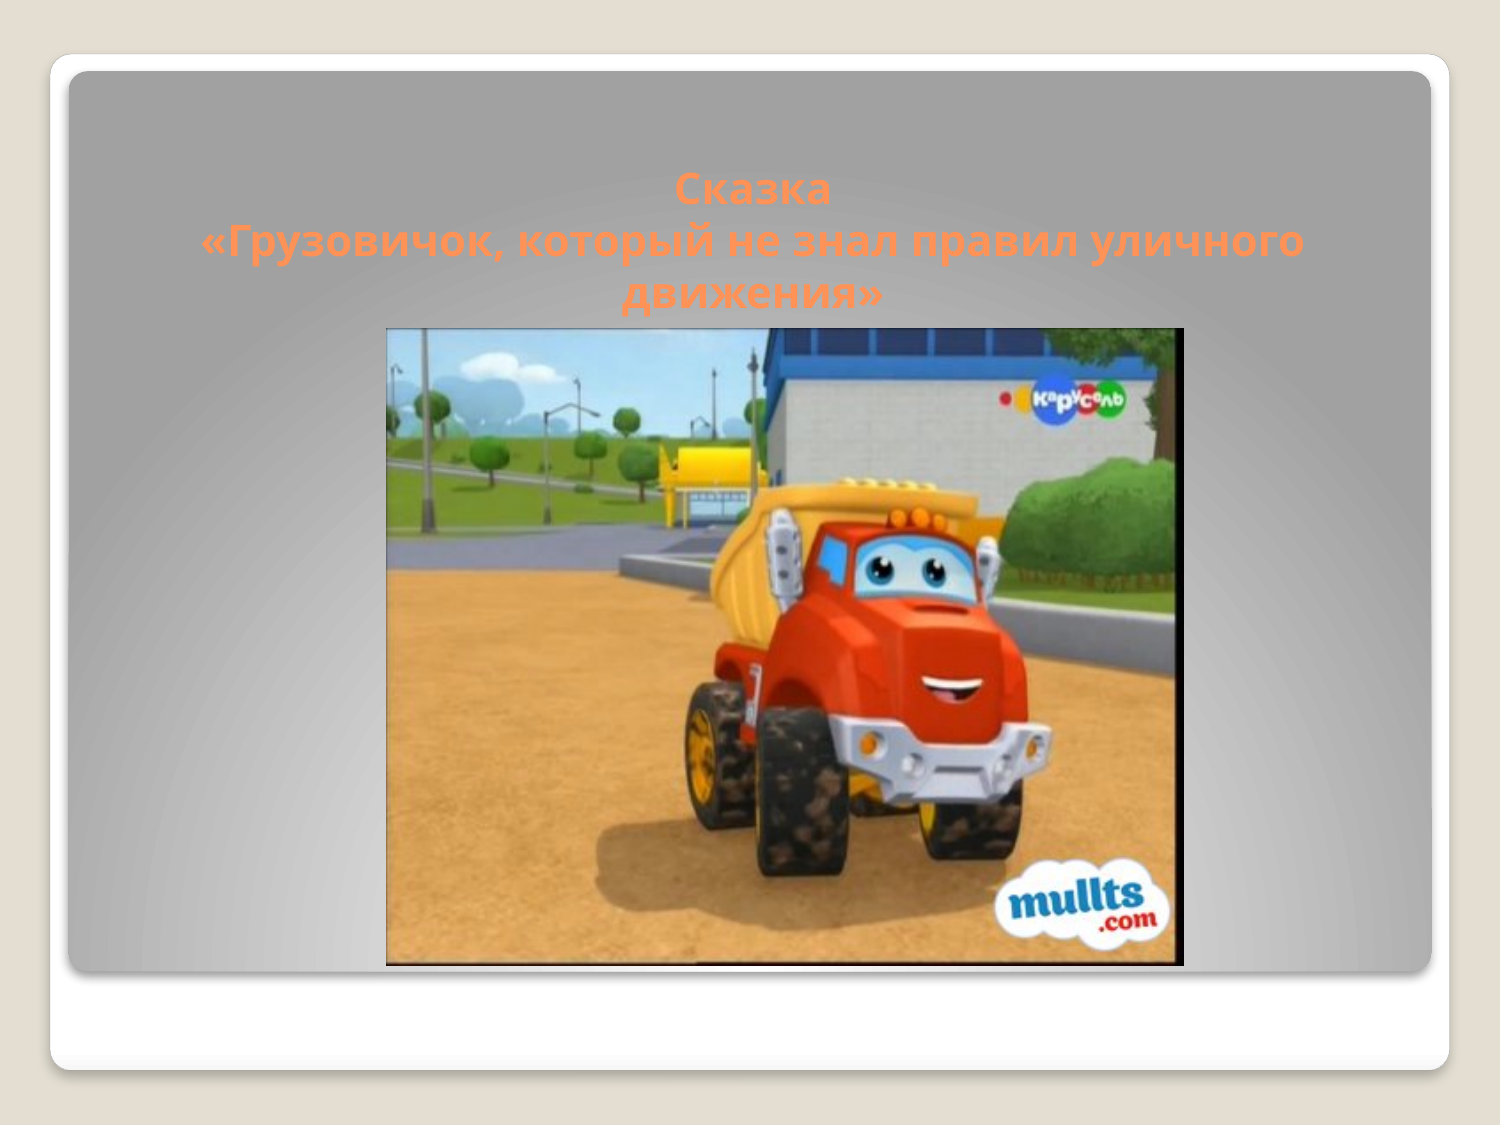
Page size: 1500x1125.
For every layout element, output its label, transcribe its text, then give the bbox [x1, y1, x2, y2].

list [386, 327, 1184, 966]
title Сказка «Грузовичок, который не знал правил уличного движения» [82, 152, 1425, 325]
